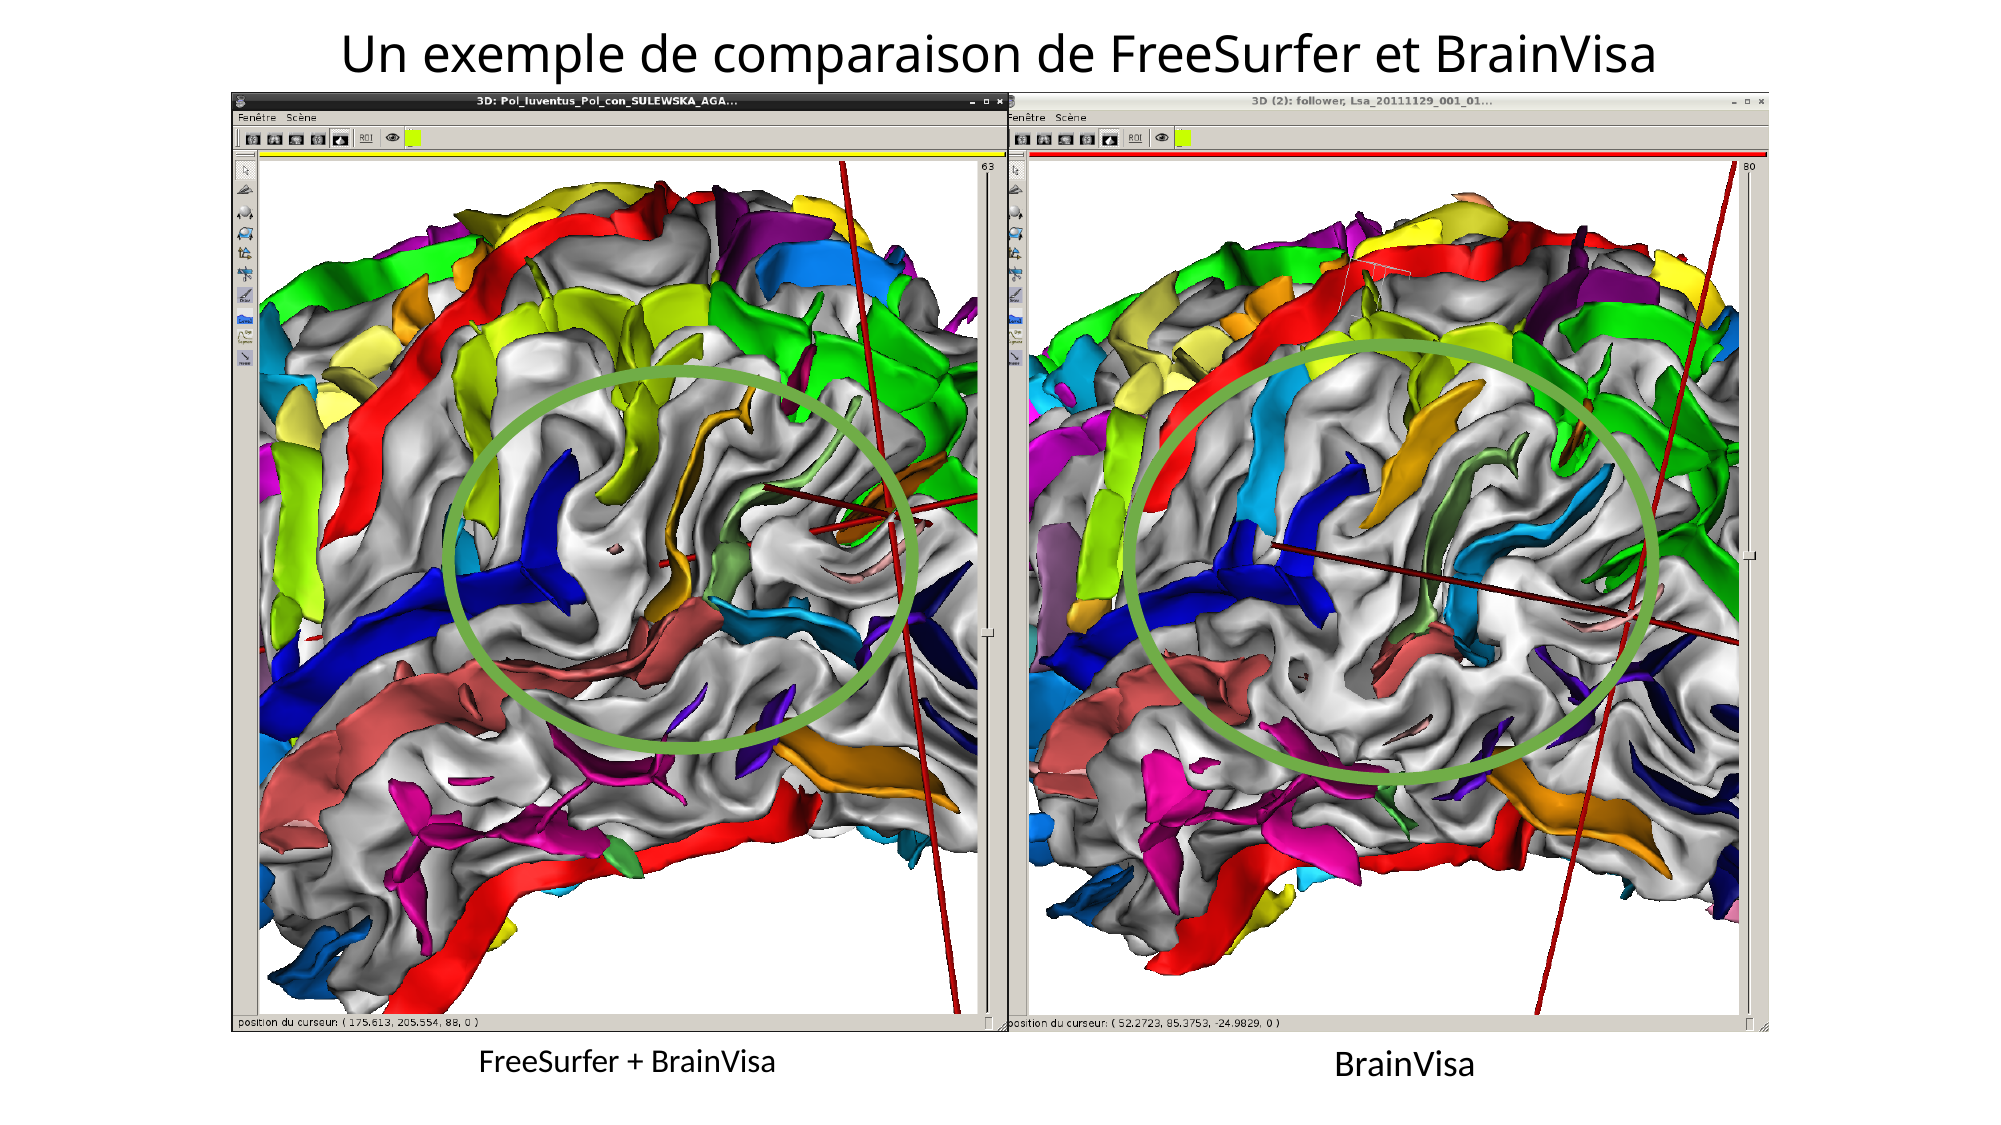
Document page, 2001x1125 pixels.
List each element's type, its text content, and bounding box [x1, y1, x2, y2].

title Un exemple de comparaison de FreeSurfer et BrainVisa [137, 20, 1863, 93]
text_box BrainVisa [1319, 1032, 1504, 1092]
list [231, 92, 1769, 1032]
text_box FreeSurfer + BrainVisa [448, 1032, 808, 1086]
